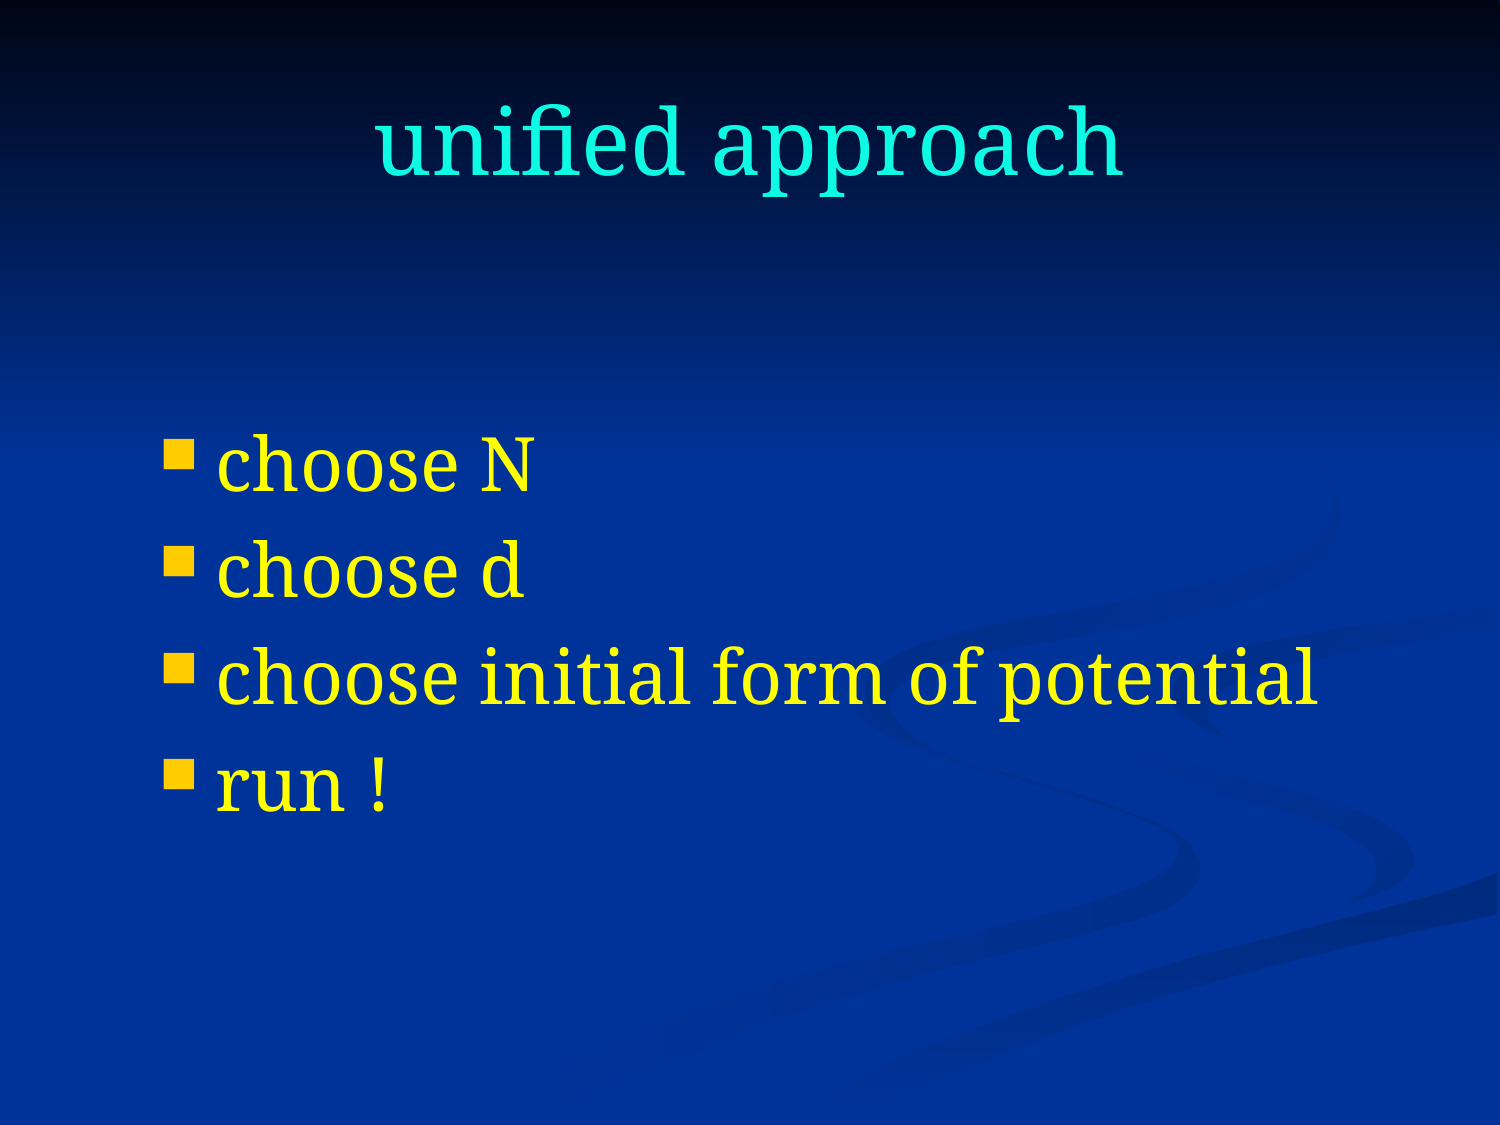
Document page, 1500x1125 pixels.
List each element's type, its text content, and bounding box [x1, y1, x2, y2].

list choose N choose d choose initial form of potential run ! [151, 408, 1500, 1083]
title unified approach [74, 44, 1426, 234]
